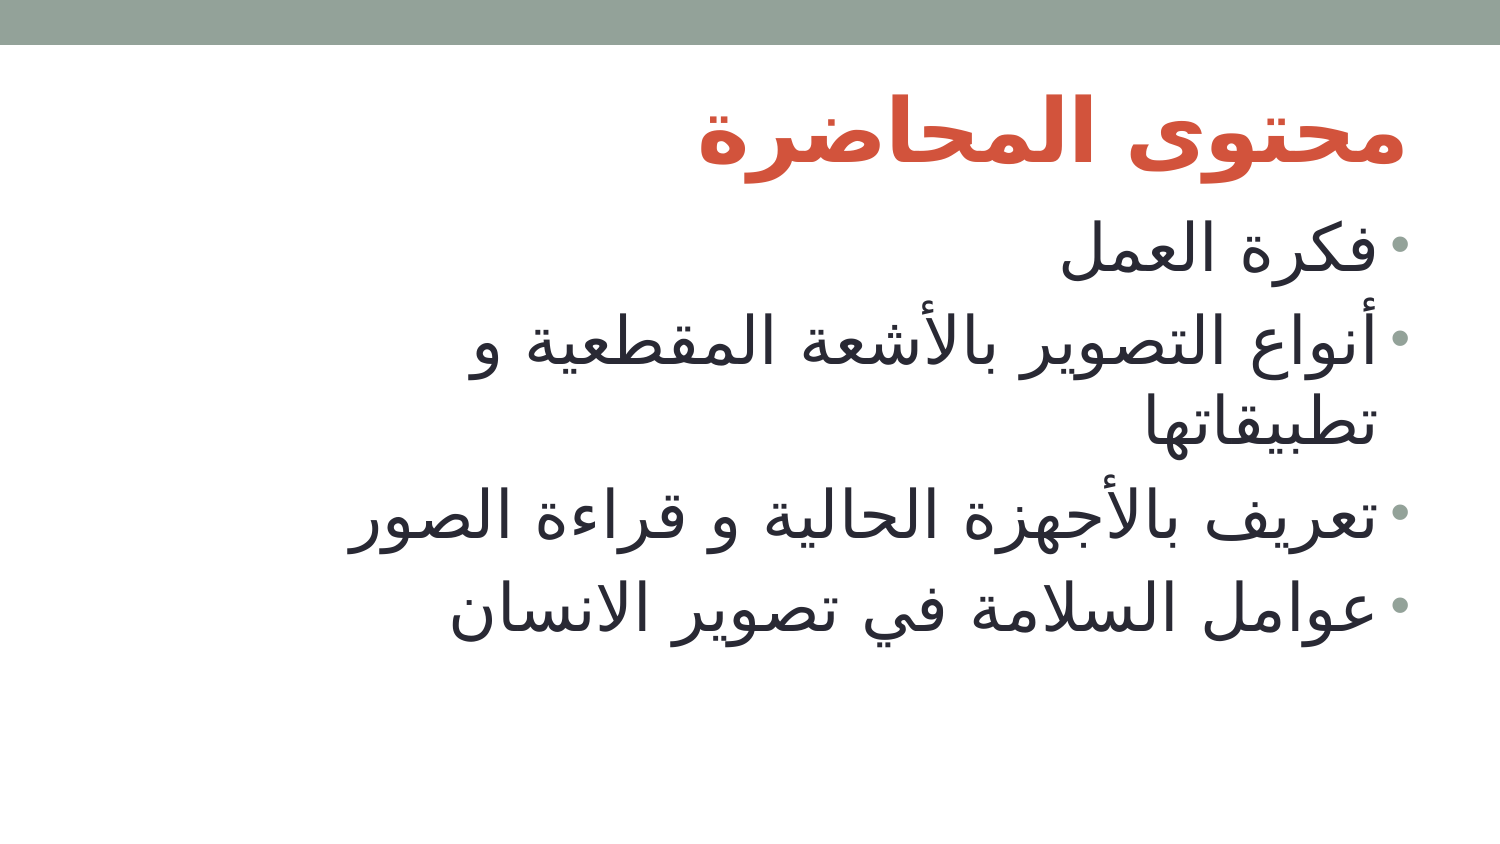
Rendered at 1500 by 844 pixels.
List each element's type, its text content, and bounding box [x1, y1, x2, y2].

title محتوى المحاضرة [75, 65, 1425, 188]
list فكرة العمل أنواع التصوير بالأشعة المقطعية و تطبيقاتها تعريف بالأجهزة الحالية و قراءة الصور عوامل السلامة في تصوير الانسان [202, 196, 1425, 797]
